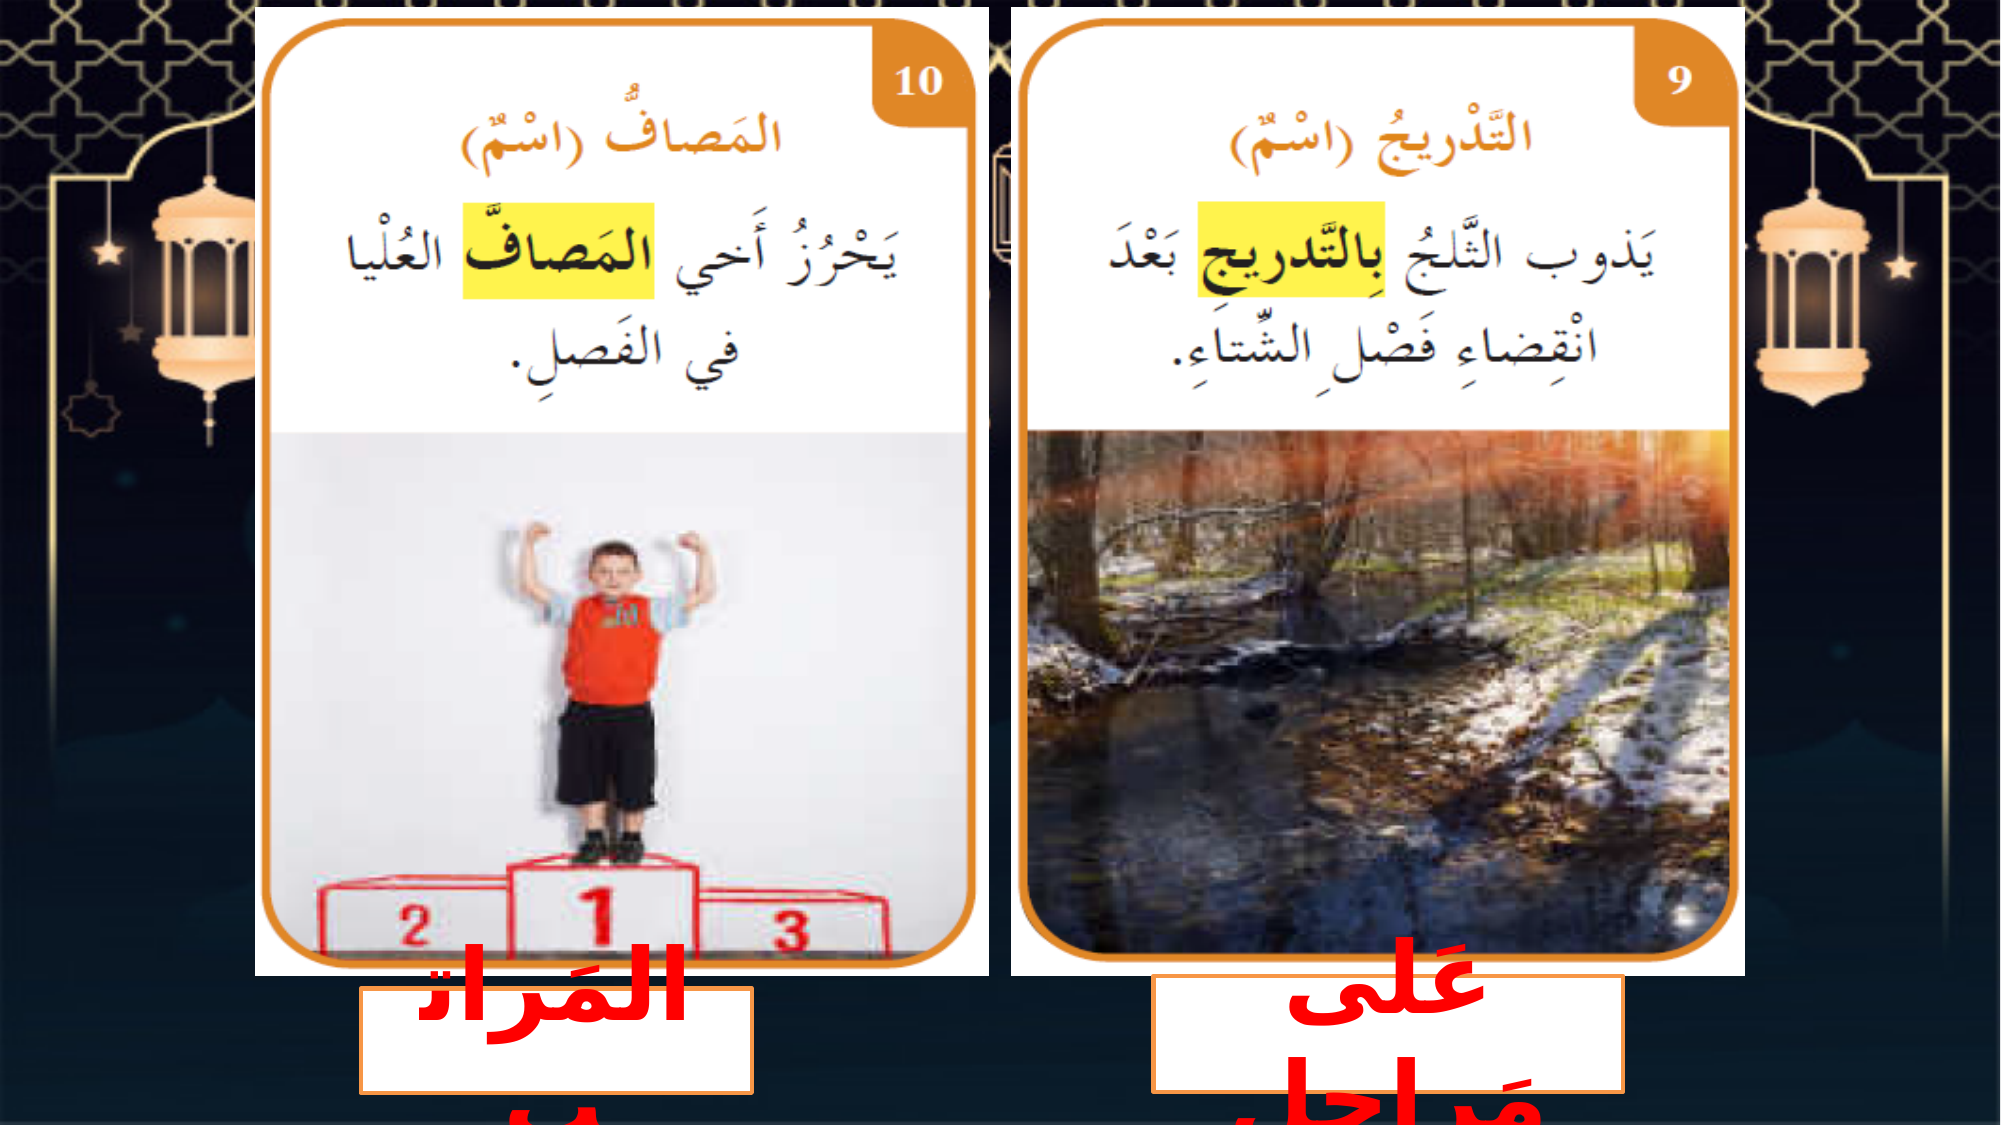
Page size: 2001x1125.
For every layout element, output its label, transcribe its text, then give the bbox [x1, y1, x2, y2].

text_box المَراتب [359, 986, 754, 1095]
text_box عَلى مَراحِل [1151, 983, 1625, 1094]
picture [0, 0, 2001, 1125]
